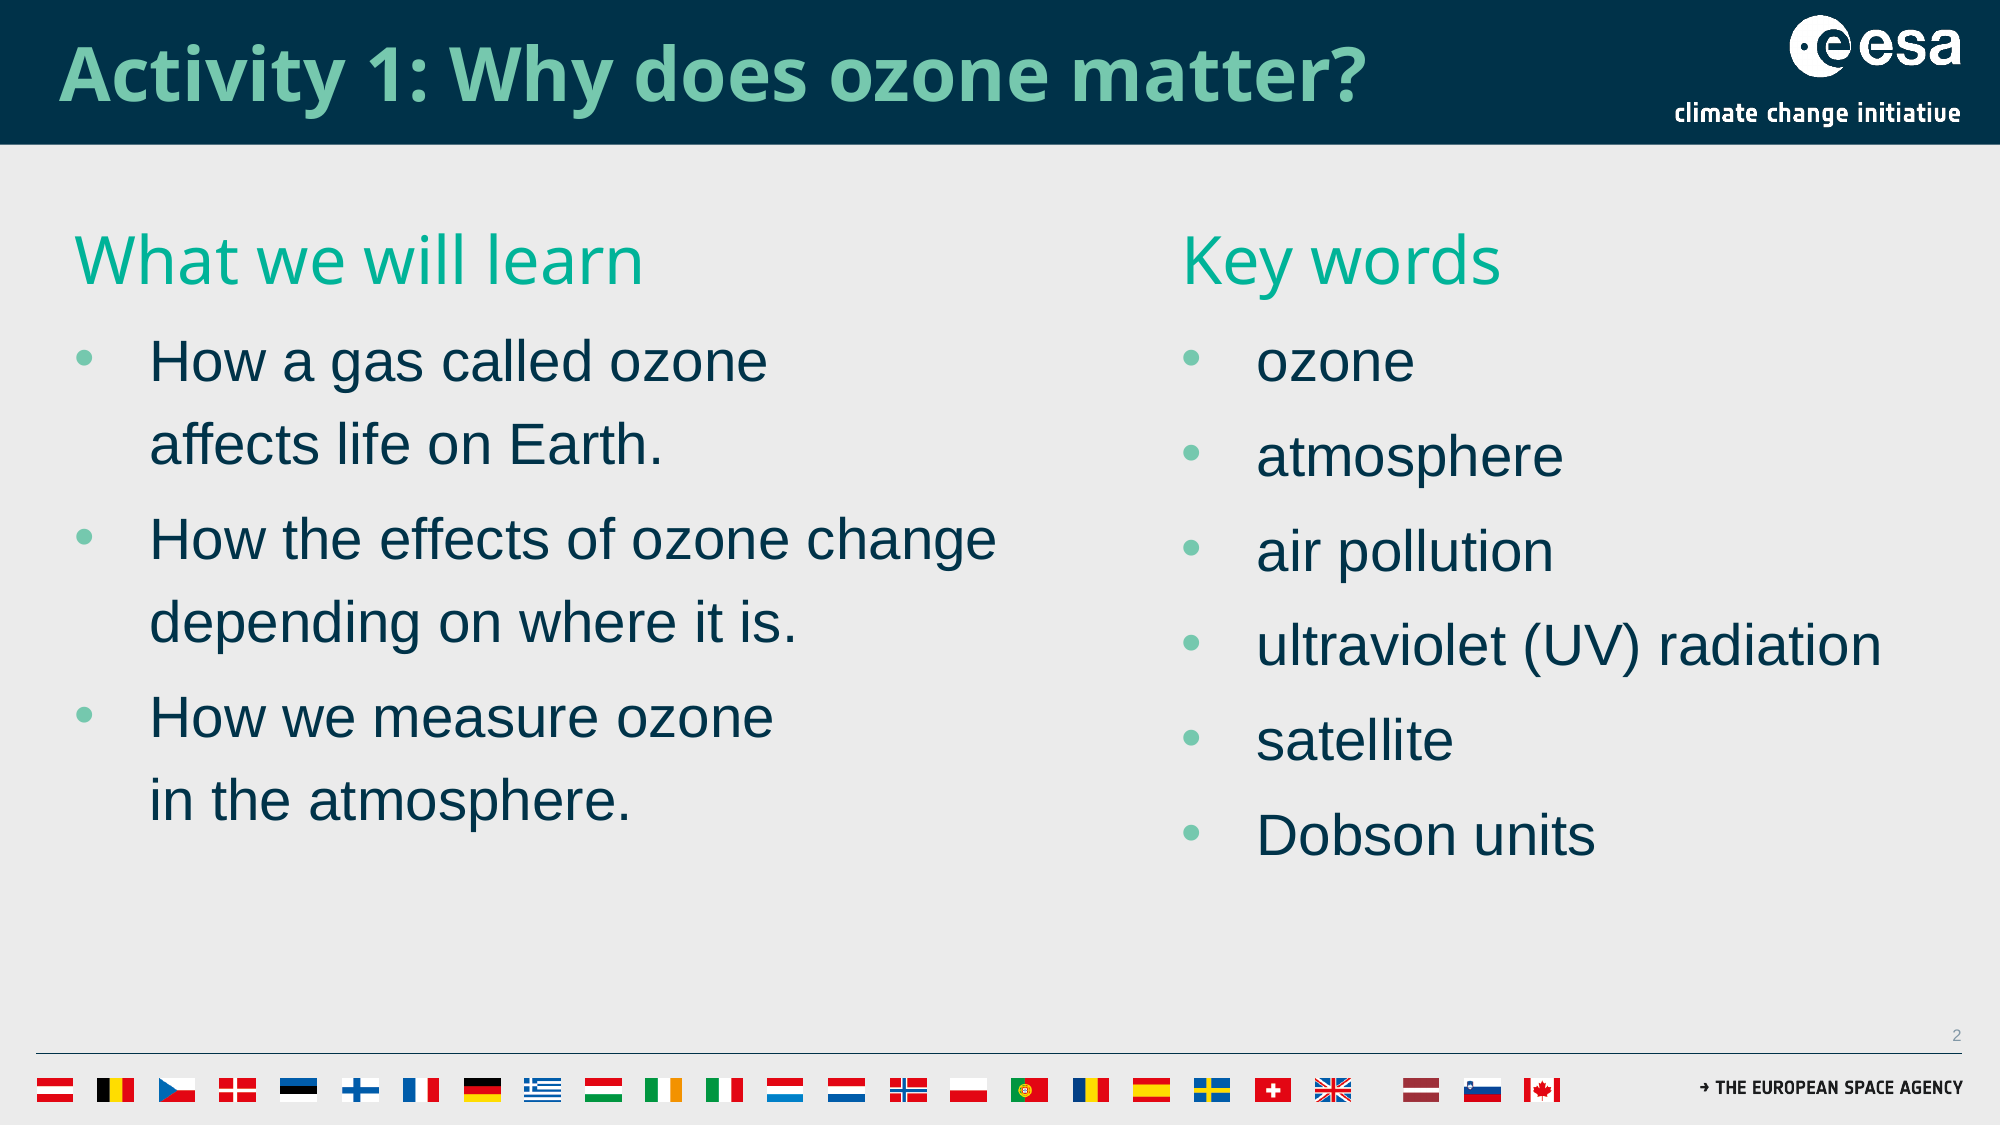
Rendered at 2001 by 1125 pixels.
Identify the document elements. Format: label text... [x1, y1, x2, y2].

picture [1886, 104, 1894, 121]
picture [1011, 1078, 1048, 1102]
picture [1255, 1078, 1291, 1102]
picture [1949, 108, 1959, 121]
picture [37, 1078, 73, 1102]
picture [1464, 1078, 1501, 1102]
picture [219, 1078, 256, 1102]
picture [767, 1078, 803, 1102]
picture [159, 1078, 195, 1102]
picture [280, 1078, 317, 1102]
picture [1866, 108, 1876, 121]
picture [342, 1078, 379, 1102]
picture [890, 1078, 927, 1102]
picture [1917, 104, 1925, 121]
title Activity 1: Why does ozone matter? [59, 18, 1695, 125]
picture [524, 1078, 561, 1102]
picture [1194, 1078, 1230, 1102]
picture [1898, 30, 1925, 65]
picture [97, 1078, 134, 1102]
picture [1790, 16, 1848, 77]
list Key words ozone atmosphere air pollution ultraviolet (UV) radiation satellite Dobson units [1166, 195, 1939, 1020]
picture [1823, 108, 1833, 127]
picture [1073, 1078, 1109, 1102]
picture [585, 1078, 622, 1102]
picture [1794, 108, 1804, 121]
picture [828, 1078, 865, 1102]
picture [1723, 108, 1733, 121]
picture [1935, 108, 1945, 121]
picture [706, 1078, 743, 1102]
picture [1736, 104, 1744, 121]
picture [1315, 1078, 1351, 1102]
picture [1904, 108, 1914, 121]
picture [950, 1078, 987, 1102]
picture [1768, 108, 1776, 121]
picture [1826, 37, 1849, 59]
picture [1860, 30, 1892, 65]
picture [645, 1078, 682, 1102]
picture [1930, 30, 1960, 65]
picture [1837, 108, 1847, 121]
list What we will learn How a gas called ozone affects life on Earth. How the effects of ozone change depending on where it is. How we measure ozone in the atmosphere. [59, 195, 1166, 1020]
picture [464, 1078, 501, 1102]
picture [1701, 108, 1719, 121]
picture [1780, 103, 1790, 121]
picture [1808, 108, 1818, 121]
picture [1747, 108, 1756, 121]
picture [1524, 1078, 1560, 1102]
picture [1403, 1078, 1439, 1102]
picture [403, 1078, 439, 1102]
picture [1133, 1078, 1170, 1102]
